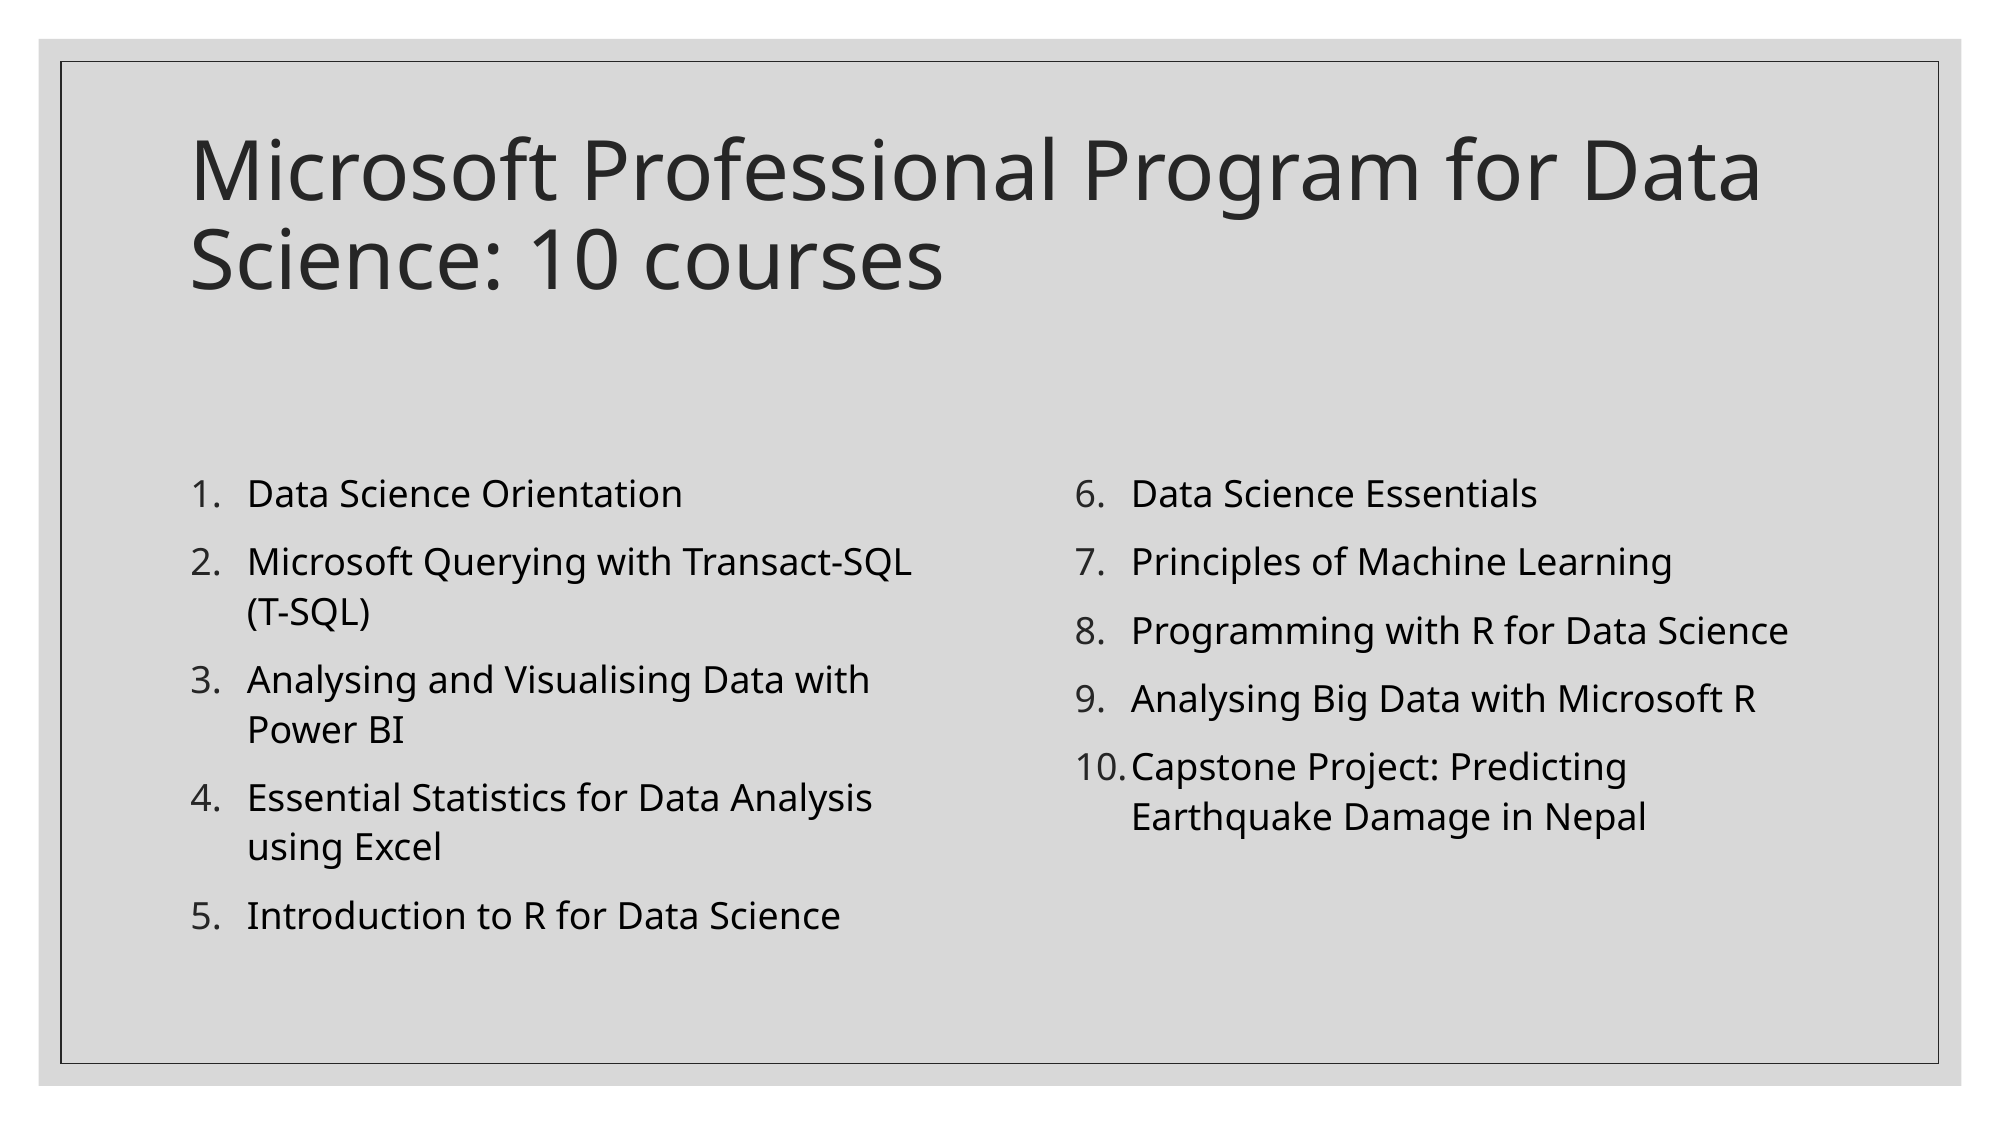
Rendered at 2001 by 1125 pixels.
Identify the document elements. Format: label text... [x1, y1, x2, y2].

list Data Science Orientation Microsoft Querying with Transact-SQL (T-SQL) Analysing and Visualising Data with Power BI Essential Statistics for Data Analysis using Excel Introduction to R for Data Science [175, 458, 941, 978]
list Data Science Essentials Principles of Machine Learning Programming with R for Data Science Analysing Big Data with Microsoft R Capstone Project: Predicting Earthquake Damage in Nepal [1059, 458, 1825, 978]
title Microsoft Professional Program for Data Science: 10 courses [174, 105, 1825, 331]
